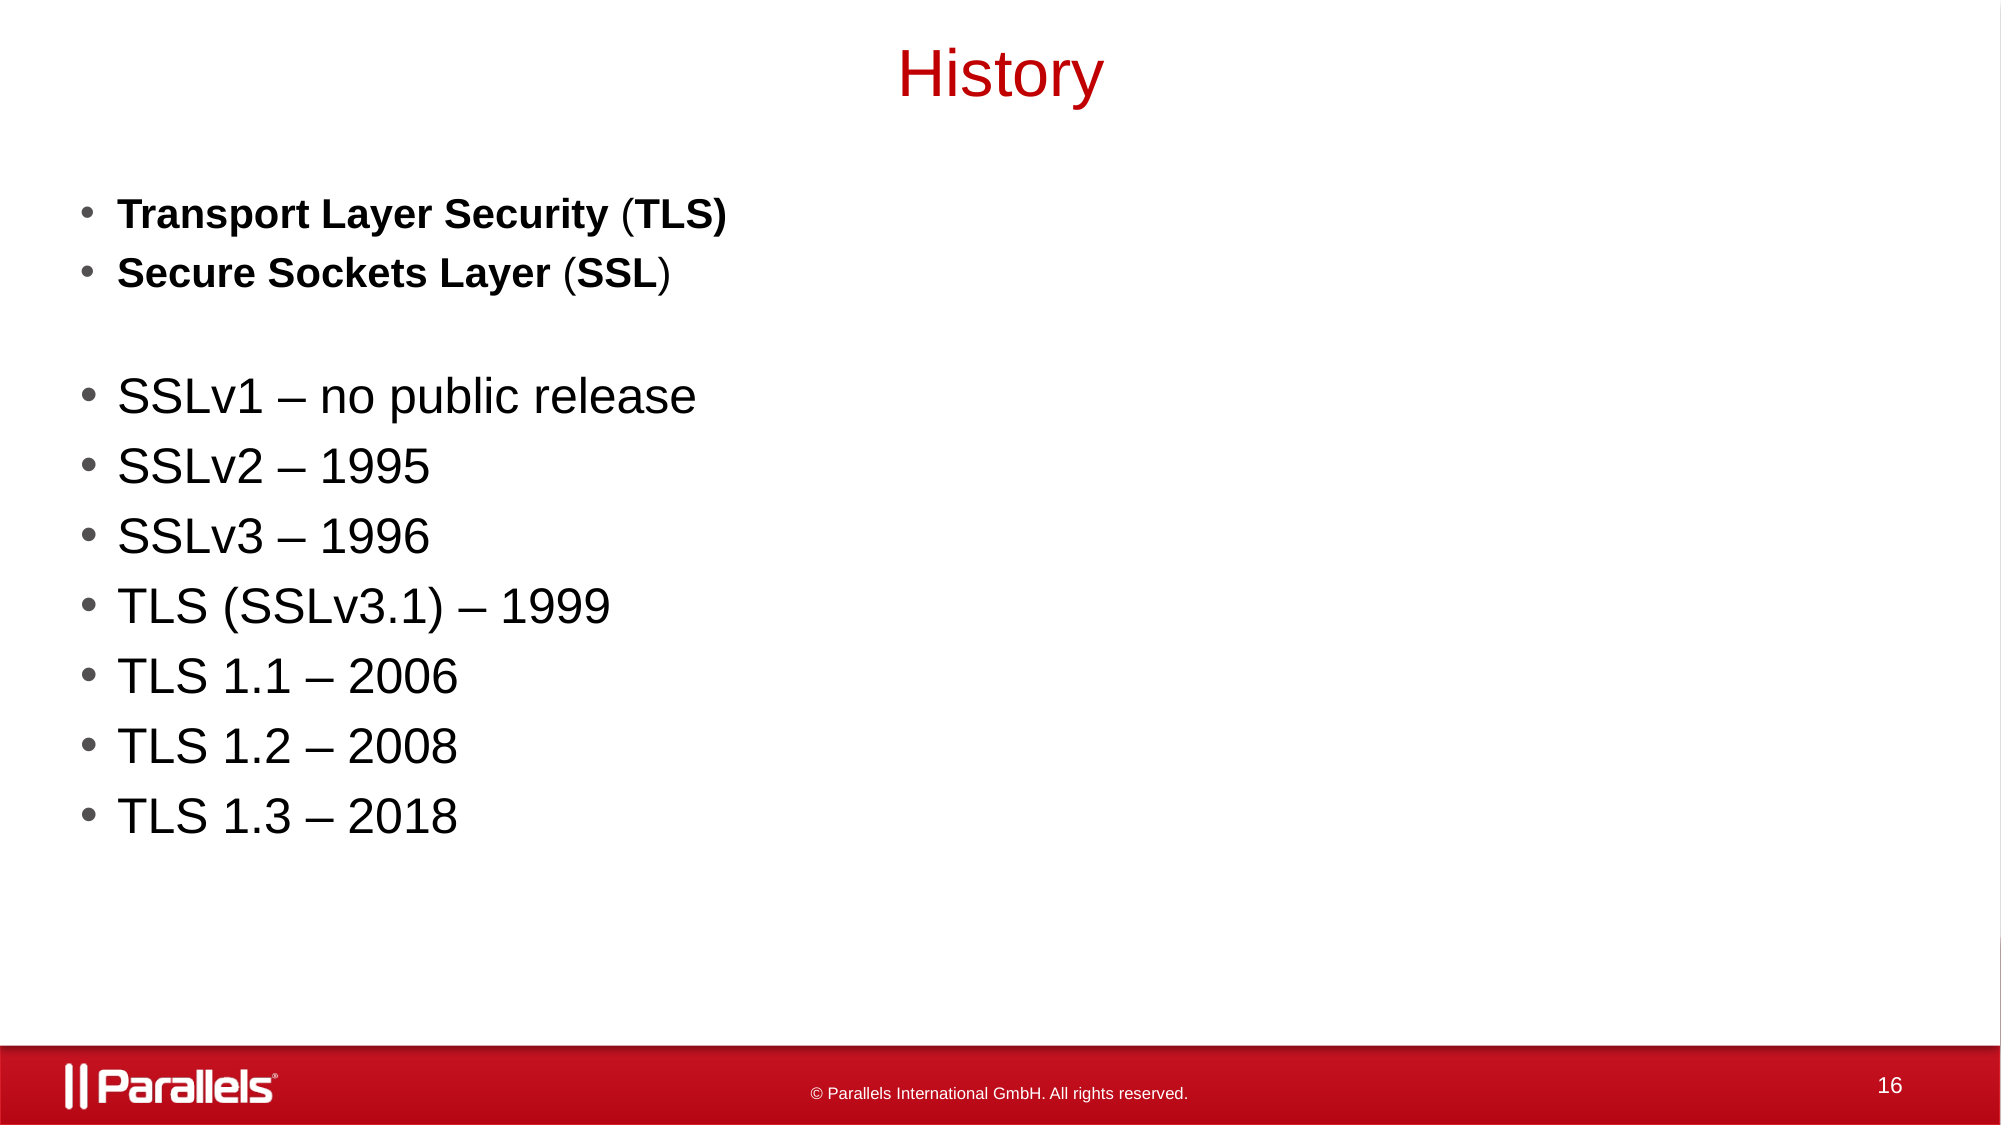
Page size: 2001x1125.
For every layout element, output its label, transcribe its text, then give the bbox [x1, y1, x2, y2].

list Transport Layer Security (TLS) Secure Sockets Layer (SSL) SSLv1 – no public release SSLv2 – 1995 SSLv3 – 1996 TLS (SSLv3.1) – 1999 TLS 1.1 – 2006 TLS 1.2 – 2008 TLS 1.3 – 2018 [64, 121, 1937, 1000]
picture [42, 1039, 293, 1125]
title History [64, 21, 1939, 119]
